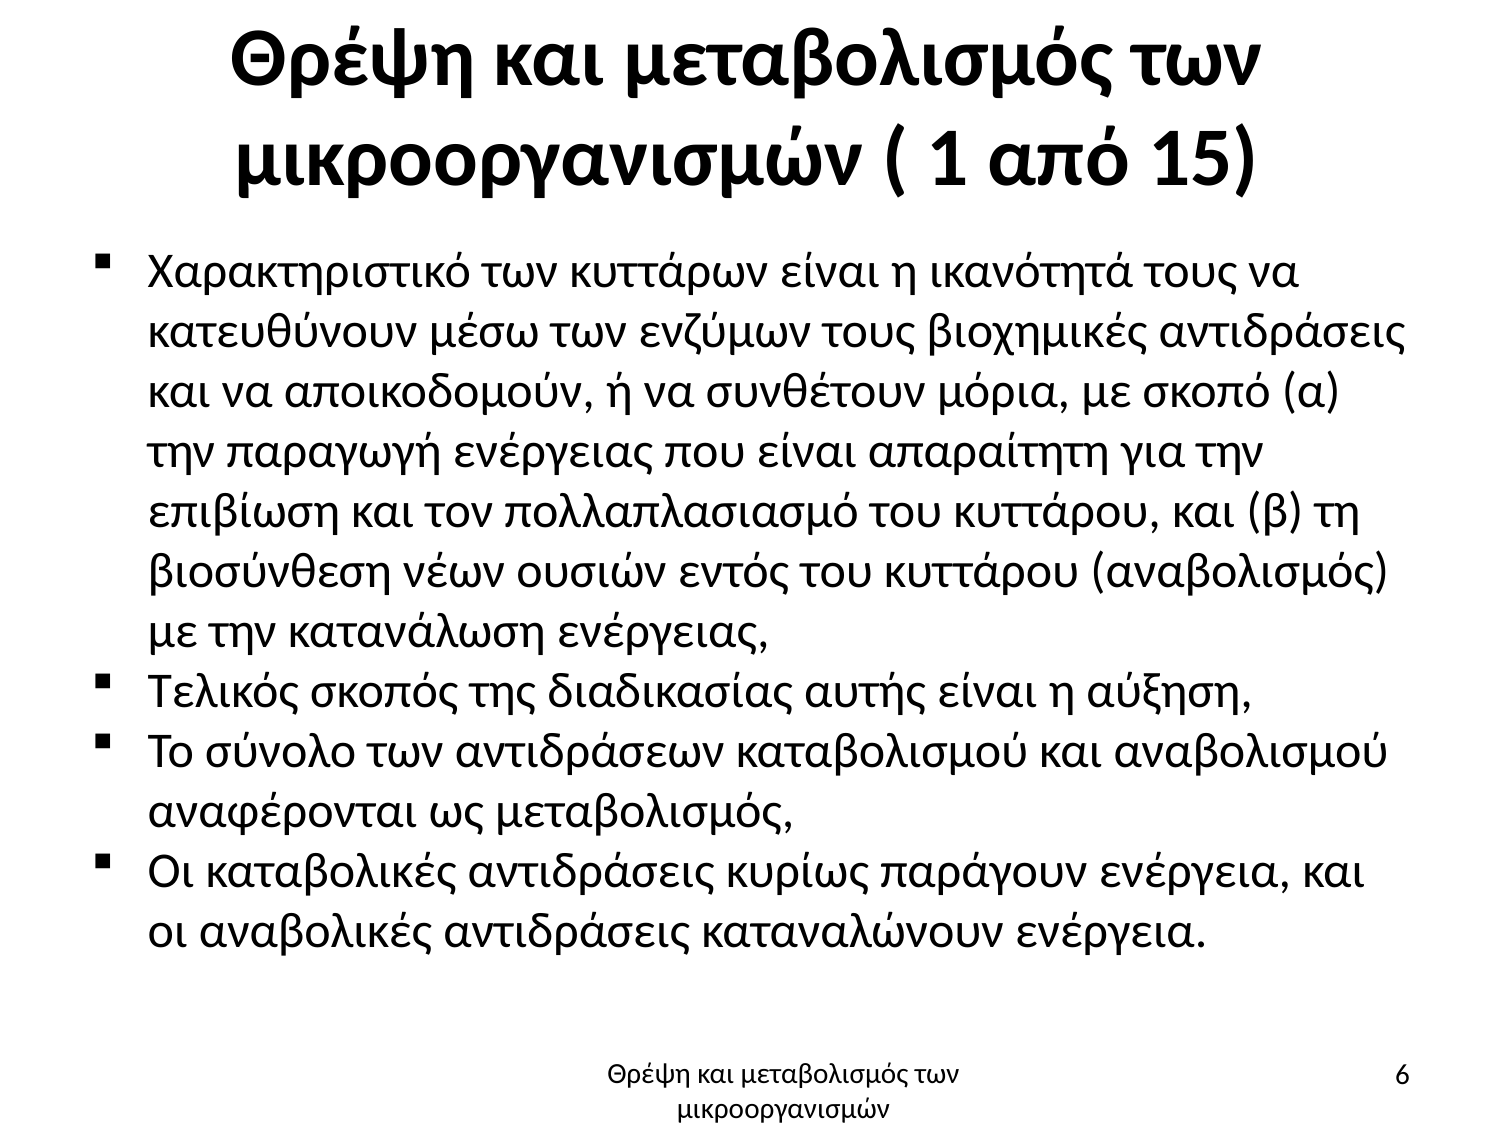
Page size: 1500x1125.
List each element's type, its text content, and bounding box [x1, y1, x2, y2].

text_box Χαρακτηριστικό των κυττάρων είναι η ικανότητά τους να κατευθύνουν μέσω των ενζύμων τους βιοχημικές αντιδράσεις και να αποικοδομούν, ή να συνθέτουν μόρια, με σκοπό (α) την παραγωγή ενέργειας που είναι απαραίτητη για την επιβίωση και τον πολλαπλασιασμό του κυττάρου, και (β) τη βιοσύνθεση νέων ουσιών εντός του κυττάρου (αναβολισμός) με την κατανάλωση ενέργειας, Τελικός σκοπός της διαδικασίας αυτής είναι η αύξηση, Το σύνολο των αντιδράσεων καταβολισμού και αναβολισμού αναφέρονται ως μεταβολισμός, Οι καταβολικές αντιδράσεις κυρίως παράγουν ενέργεια, και οι αναβολικές αντιδράσεις καταναλώνουν ενέργεια. [76, 230, 1424, 965]
slide_number 6 [1074, 1042, 1425, 1103]
text_box Θρέψη και μεταβολισμός των μικροοργανισμών [521, 1046, 1046, 1125]
title Θρέψη και μεταβολισμός των μικροοργανισμών ( 1 από 15) [76, 7, 1418, 197]
